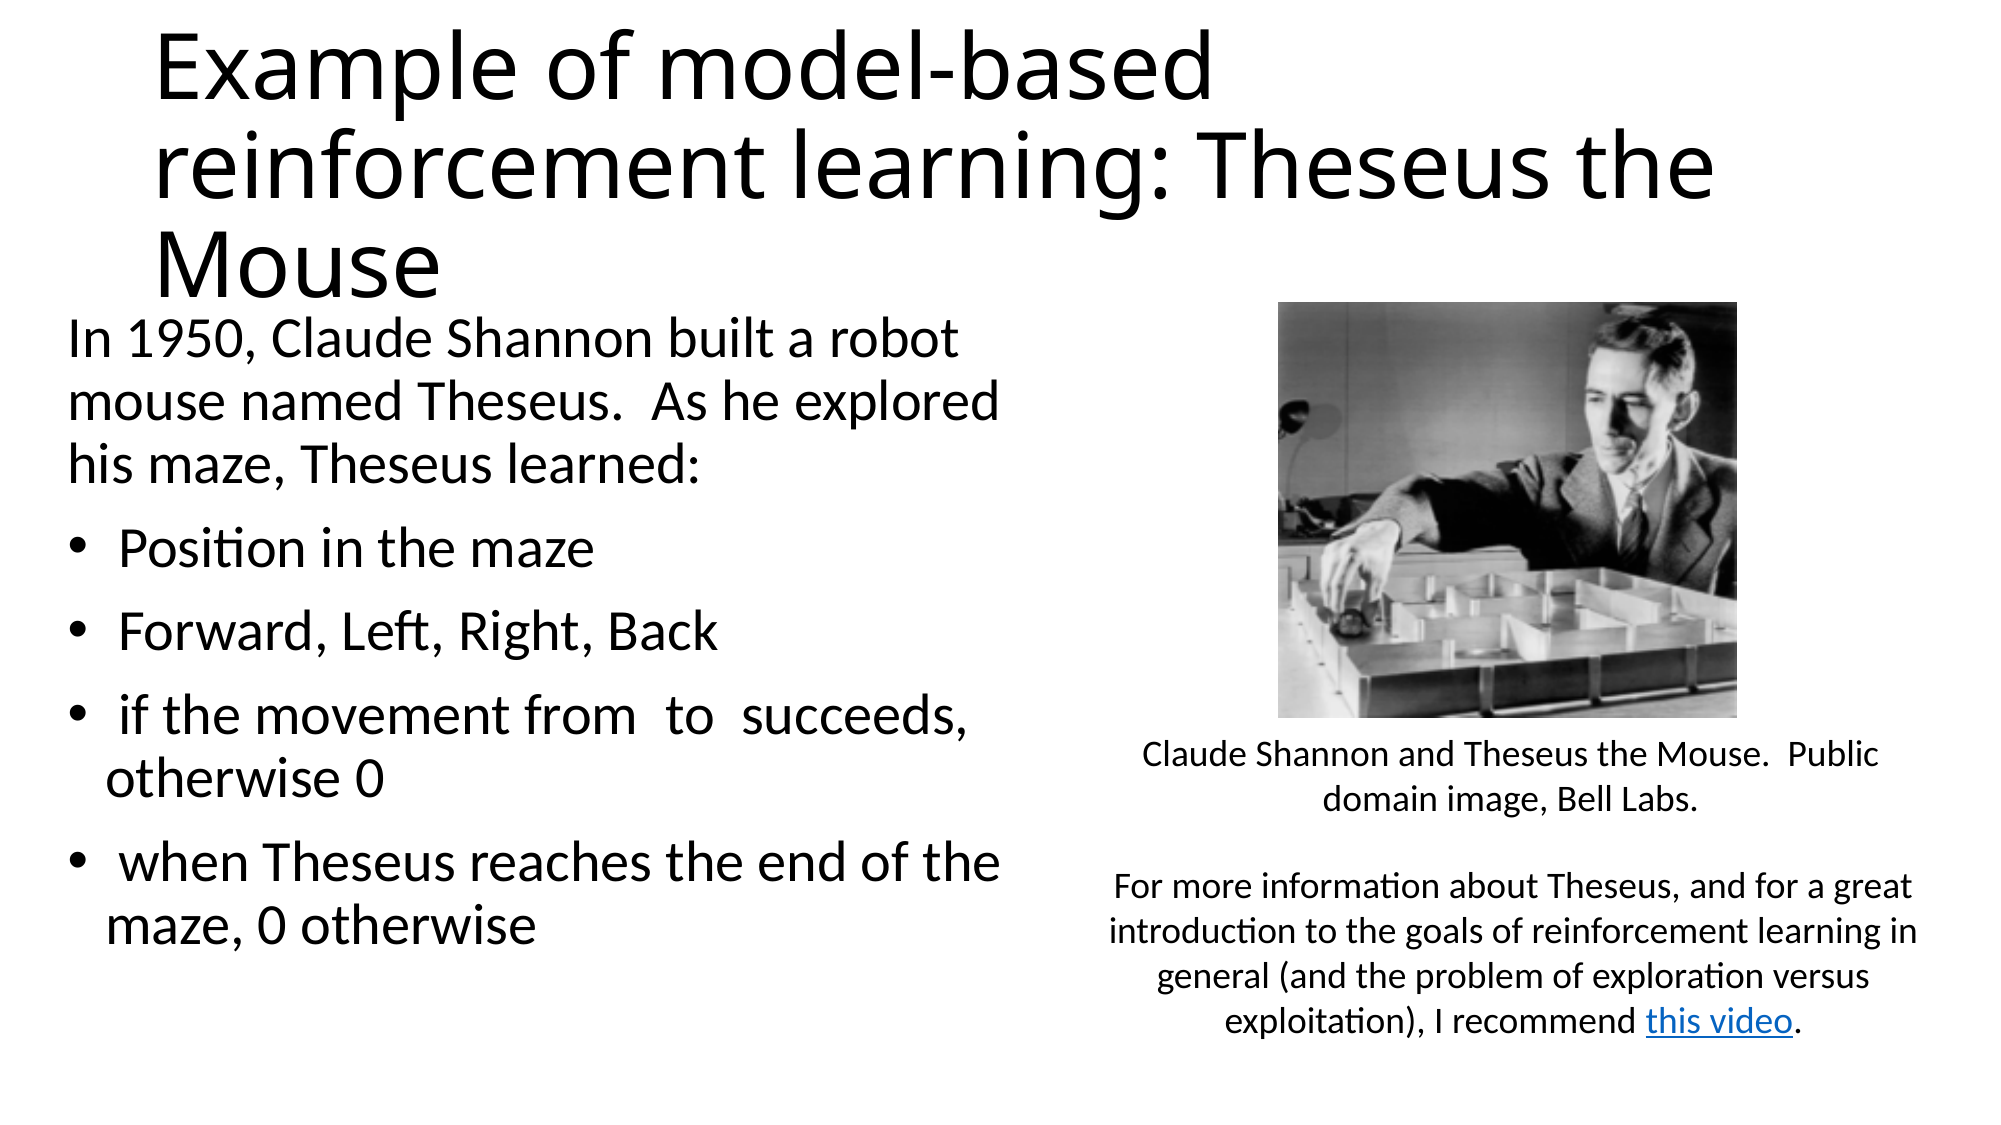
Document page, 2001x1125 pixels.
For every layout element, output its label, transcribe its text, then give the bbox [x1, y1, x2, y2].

picture [1278, 302, 1737, 718]
text_box Claude Shannon and Theseus the Mouse. Public domain image, Bell Labs. [1082, 721, 1940, 826]
title Example of model-based reinforcement learning: Theseus the Mouse [137, 59, 1863, 278]
text_box For more information about Theseus, and for a great introduction to the goals of reinforcement learning in general (and the problem of exploration versus exploitation), I recommend this video. [1084, 853, 1943, 1049]
